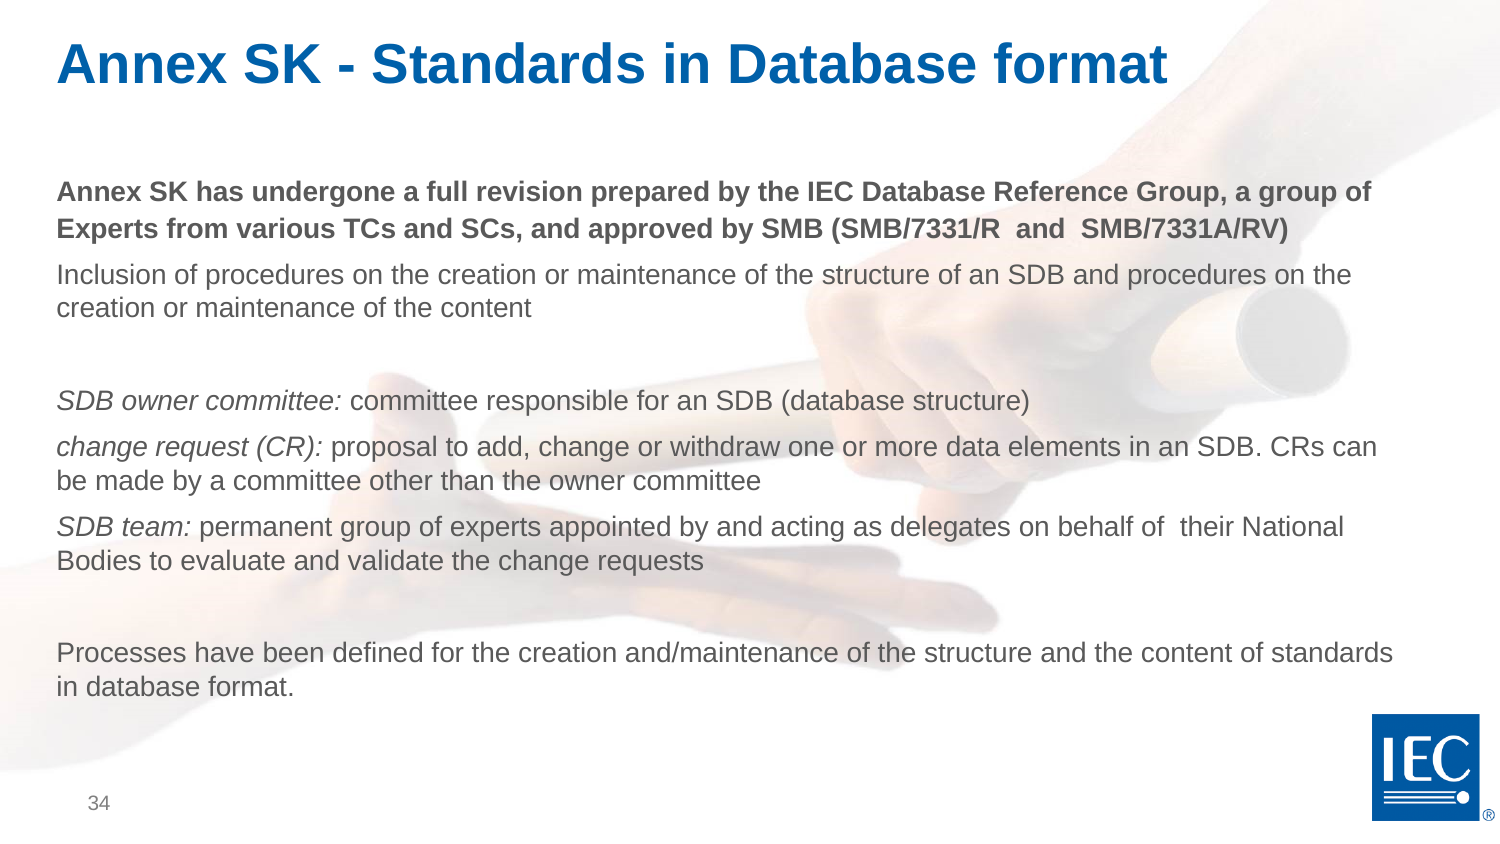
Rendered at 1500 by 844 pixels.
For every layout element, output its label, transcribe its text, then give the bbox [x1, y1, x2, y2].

text_box 34 [72, 782, 148, 827]
picture [0, 0, 1500, 844]
list Annex SK has undergone a full revision prepared by the IEC Database Reference Group, a group of Experts from various TCs and SCs, and approved by SMB (SMB/7331/R and SMB/7331A/RV) Inclusion of procedures on the creation or maintenance of the structure of an SDB and procedures on the creation or maintenance of the content SDB owner committee: committee responsible for an SDB (database structure) change request (CR): proposal to add, change or withdraw one or more data elements in an SDB. CRs can be made by a committee other than the owner committee SDB team: permanent group of experts appointed by and acting as delegates on behalf of their National Bodies to evaluate and validate the change requests Processes have been defined for the creation and/maintenance of the structure and the content of standards in database format. [41, 161, 1412, 753]
title Annex SK - Standards in Database format [41, 20, 1397, 115]
